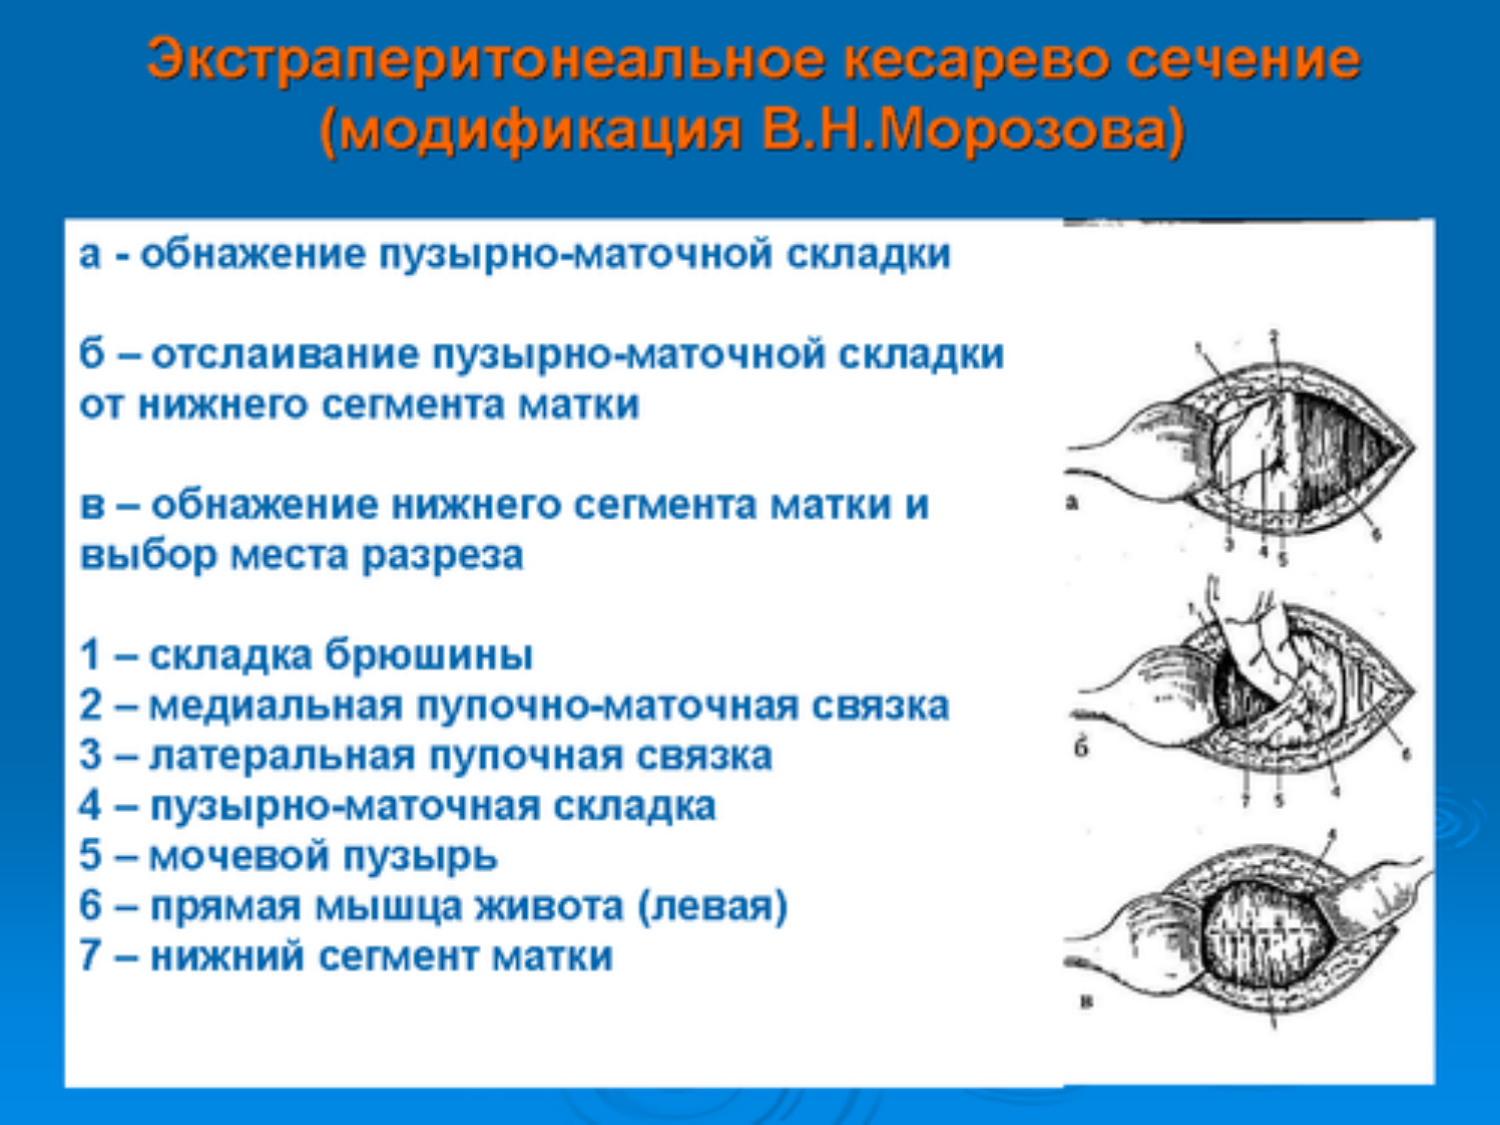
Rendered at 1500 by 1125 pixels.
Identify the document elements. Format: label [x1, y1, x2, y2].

list [0, 0, 1500, 1125]
